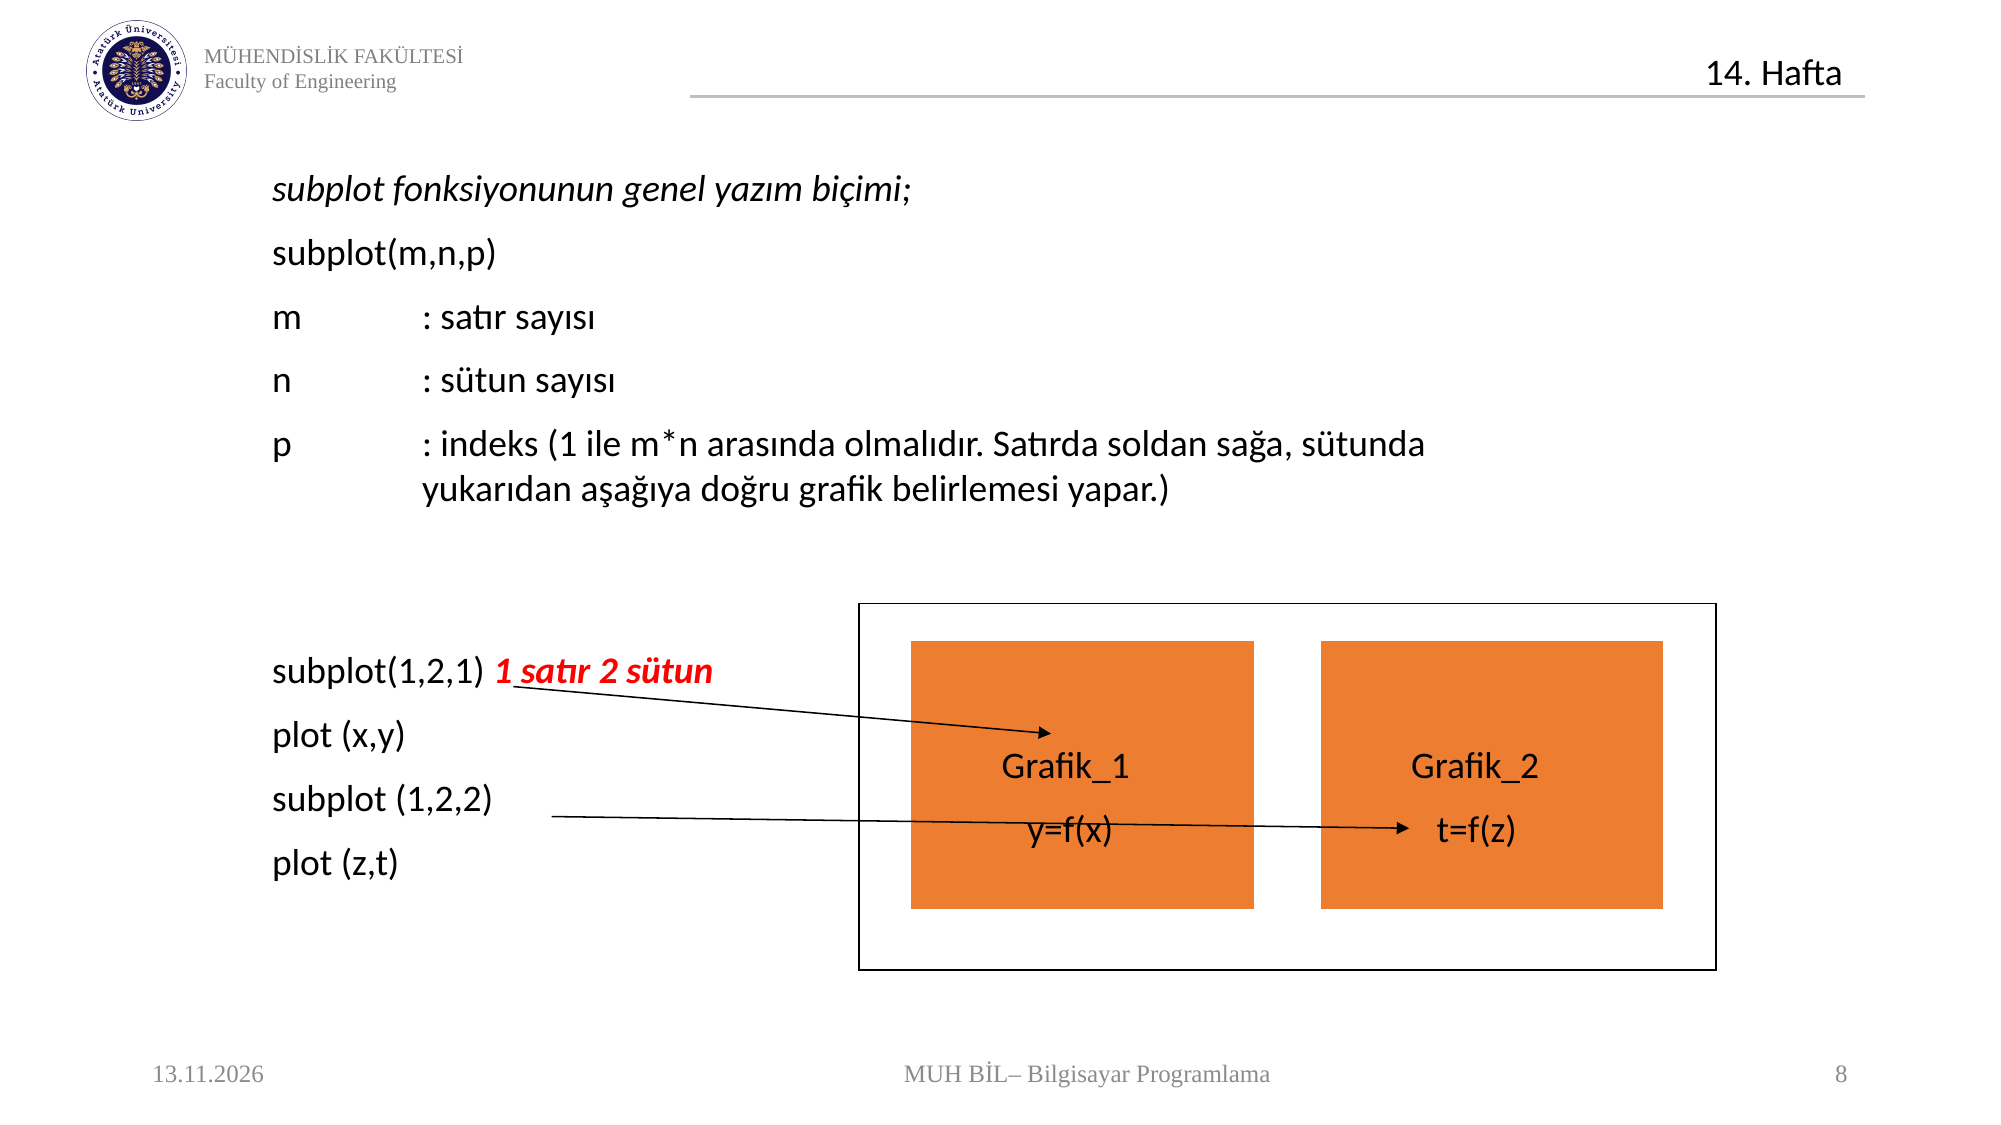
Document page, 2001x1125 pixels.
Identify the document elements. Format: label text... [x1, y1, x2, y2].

footer MUH BİL– Bilgisayar Programlama [410, 1042, 1765, 1103]
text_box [858, 603, 1717, 971]
text_box subplot(1,2,1) 1 satır 2 sütun plot (x,y) subplot (1,2,2) plot (z,t) [257, 639, 847, 891]
slide_number 8 [1795, 1042, 1863, 1103]
text_box subplot fonksiyonunun genel yazım biçimi; subplot(m,n,p) m : satır sayısı n : sütun sayısı p : indeks (1 ile m*n arasında olmalıdır. Satırda soldan sağa, sütunda yukarıdan aşağıya doğru grafik belirlemesi yapar.) [257, 156, 1768, 517]
picture [86, 20, 187, 121]
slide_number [137, 1042, 374, 1103]
